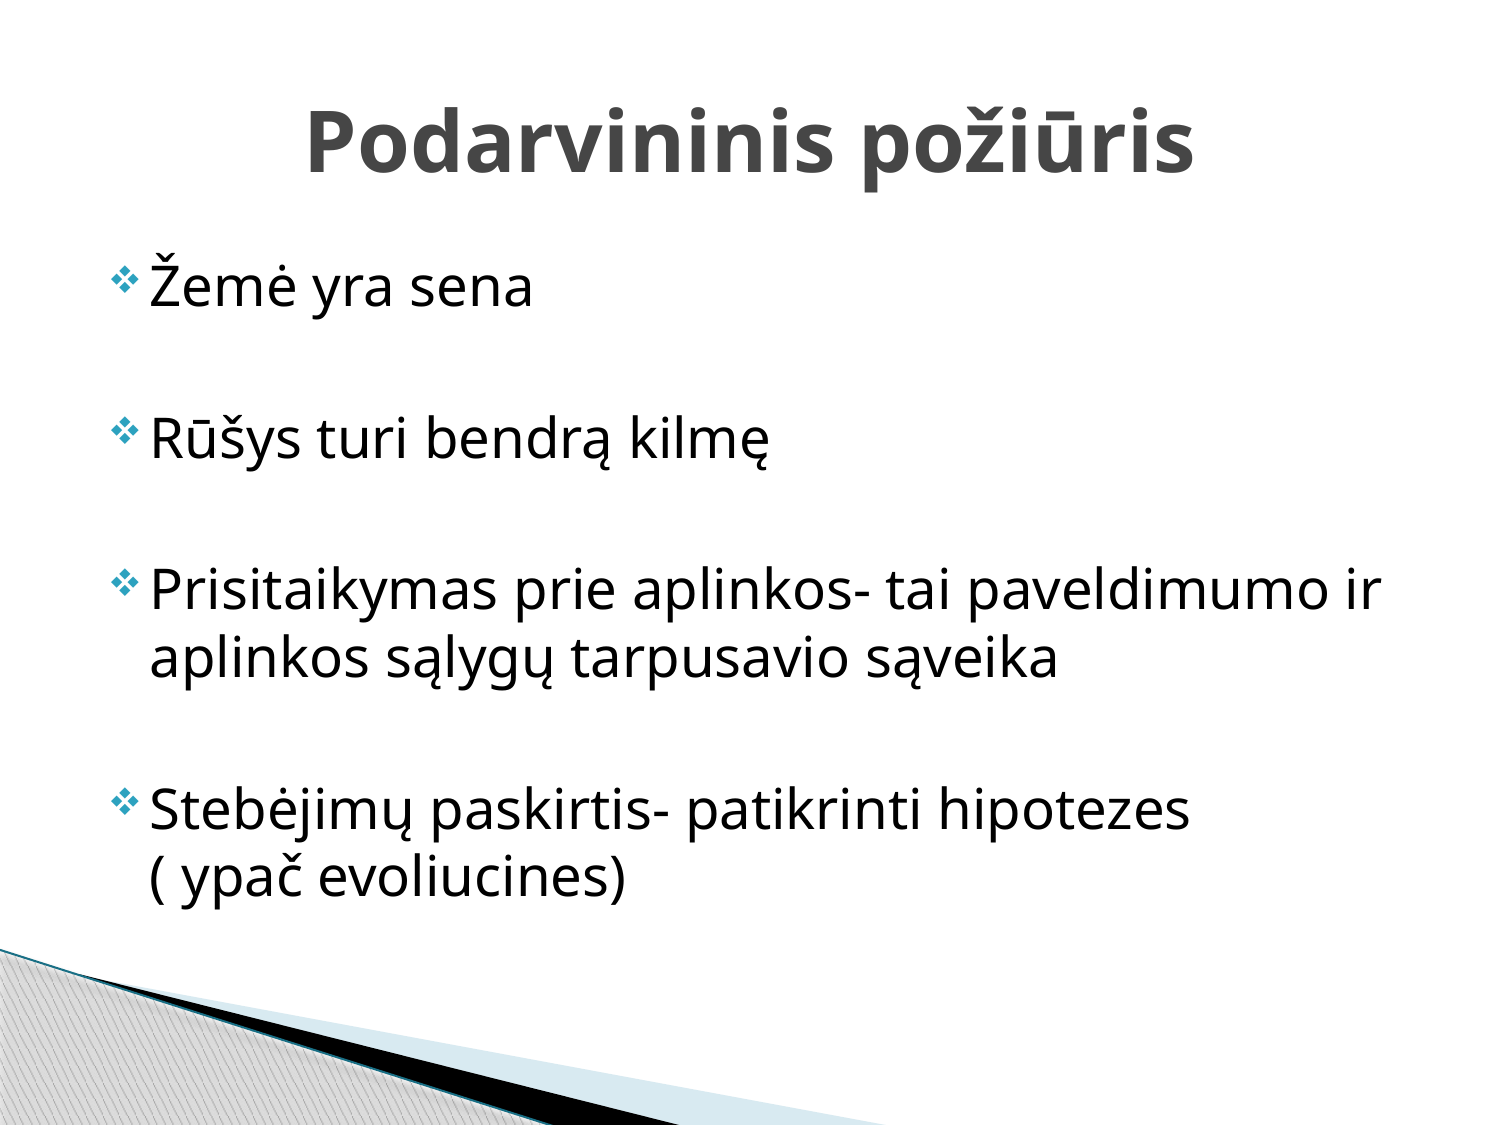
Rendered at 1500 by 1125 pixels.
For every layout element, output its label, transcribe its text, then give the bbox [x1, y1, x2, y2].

title Podarvininis požiūris [75, 45, 1425, 233]
list Žemė yra sena Rūšys turi bendrą kilmę Prisitaikymas prie aplinkos- tai paveldimumo ir aplinkos sąlygų tarpusavio sąveika Stebėjimų paskirtis- patikrinti hipotezes ( ypač evoliucines) [74, 242, 1426, 986]
